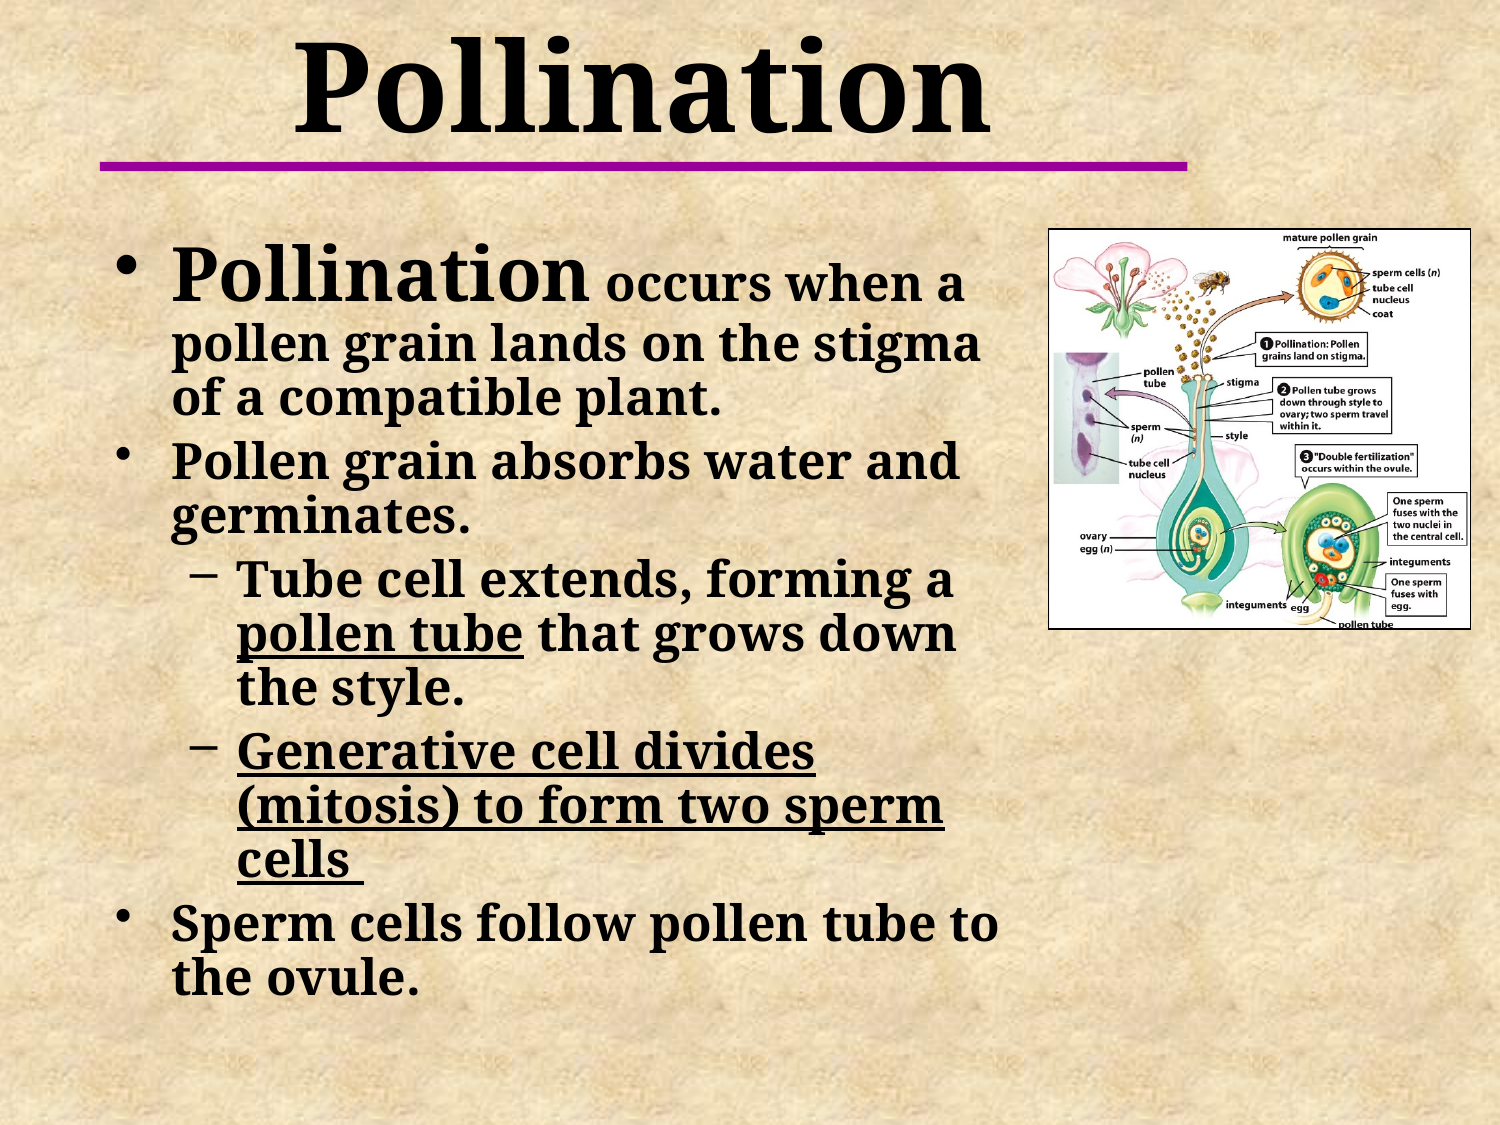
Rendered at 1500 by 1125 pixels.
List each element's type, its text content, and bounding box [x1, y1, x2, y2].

list Pollination occurs when a pollen grain lands on the stigma of a compatible plant. Pollen grain absorbs water and germinates. Tube cell extends, forming a pollen tube that grows down the style. Generative cell divides (mitosis) to form two sperm cells Sperm cells follow pollen tube to the ovule. [99, 229, 1050, 1005]
picture [0, 0, 1500, 1125]
text_box Pollination [99, 0, 1188, 165]
